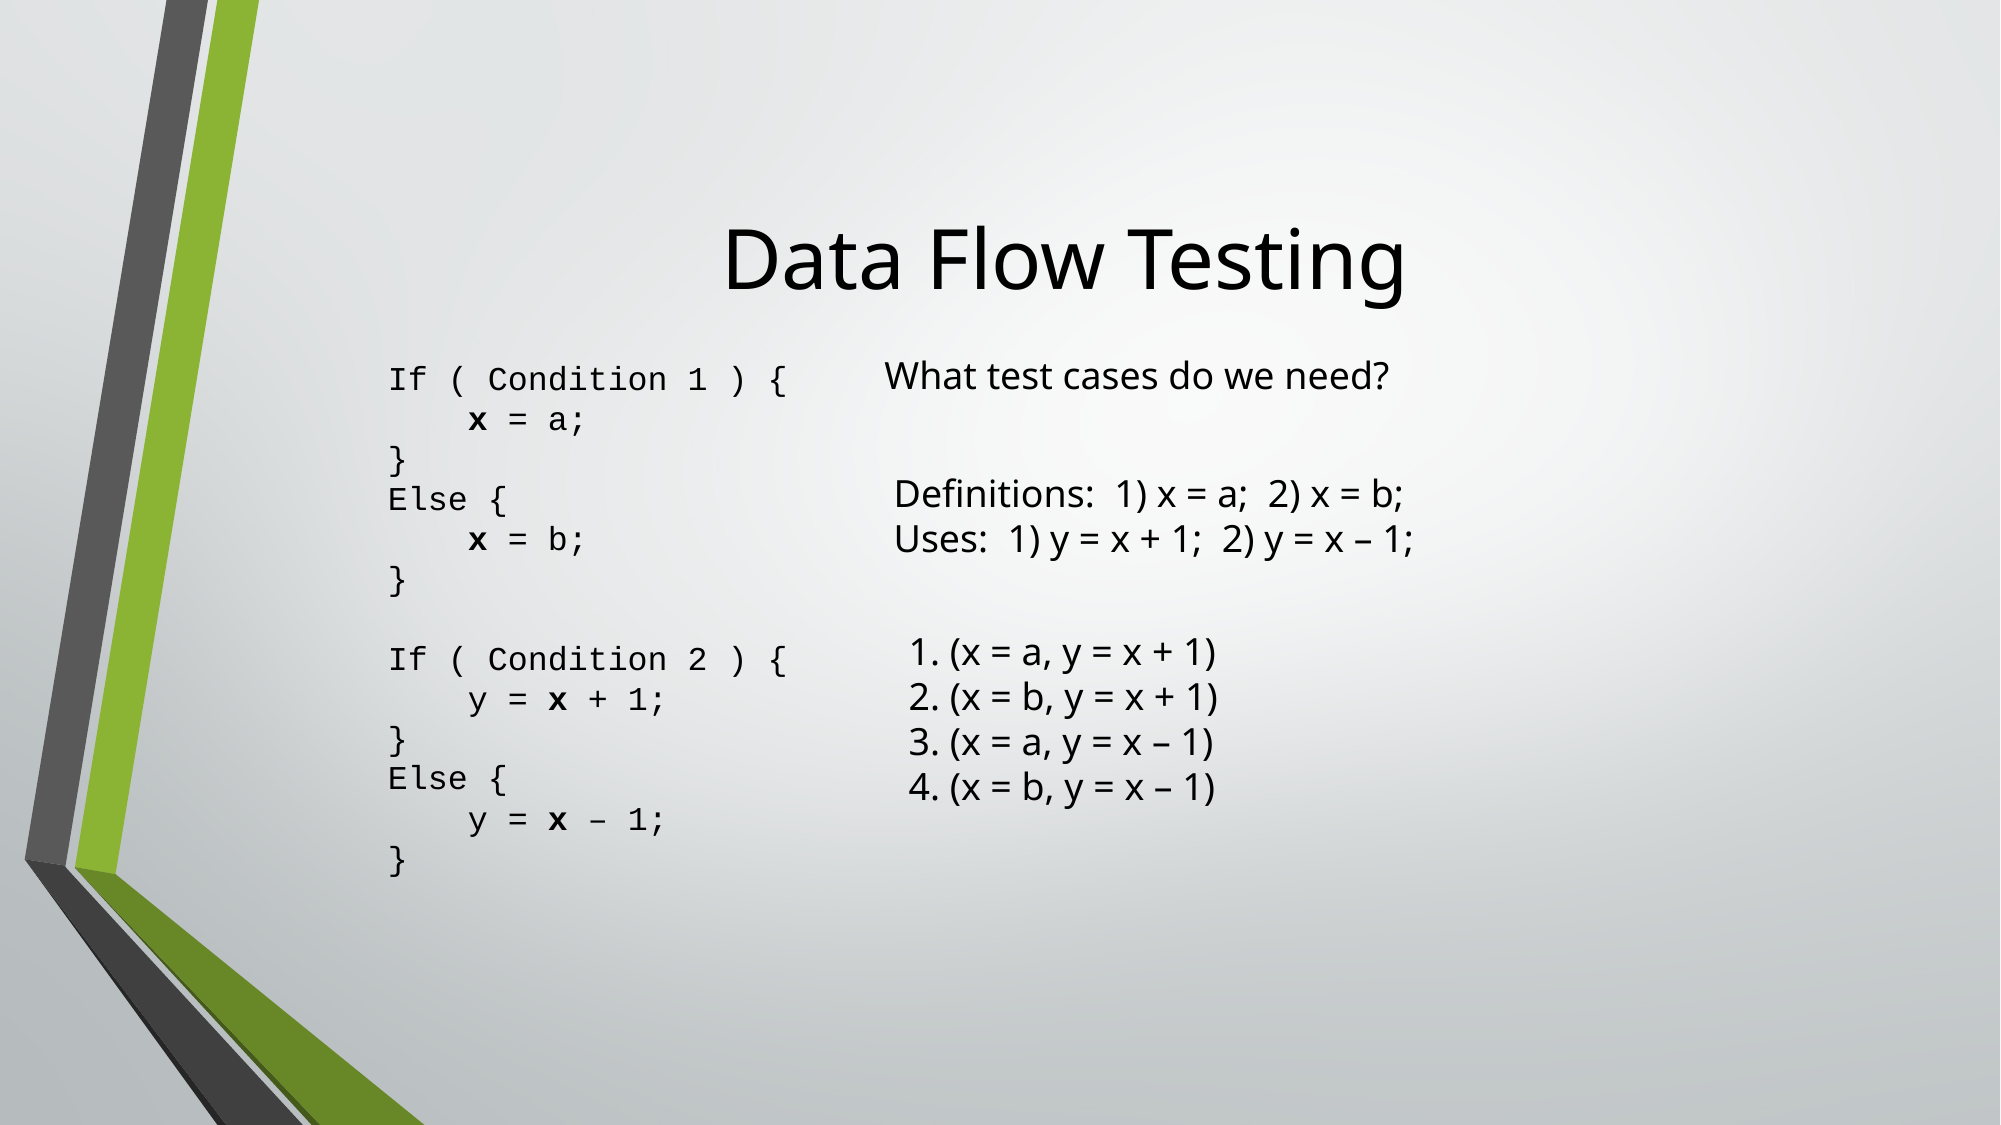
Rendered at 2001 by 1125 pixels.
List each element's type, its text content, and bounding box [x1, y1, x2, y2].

text_box If ( Condition 1 ) { x = a; } Else { x = b; } If ( Condition 2 ) { y = x + 1; } Else { y = x – 1; } [373, 350, 803, 884]
title Data Flow Testing [243, 112, 1887, 400]
text_box Definitions: 1) x = a; 2) x = b; Uses: 1) y = x + 1; 2) y = x – 1; [878, 462, 1430, 568]
text_box What test cases do we need? [869, 344, 1405, 404]
text_box 1. (x = a, y = x + 1) 2. (x = b, y = x + 1) 3. (x = a, y = x – 1) 4. (x = b, y = x – 1) [893, 620, 1234, 815]
